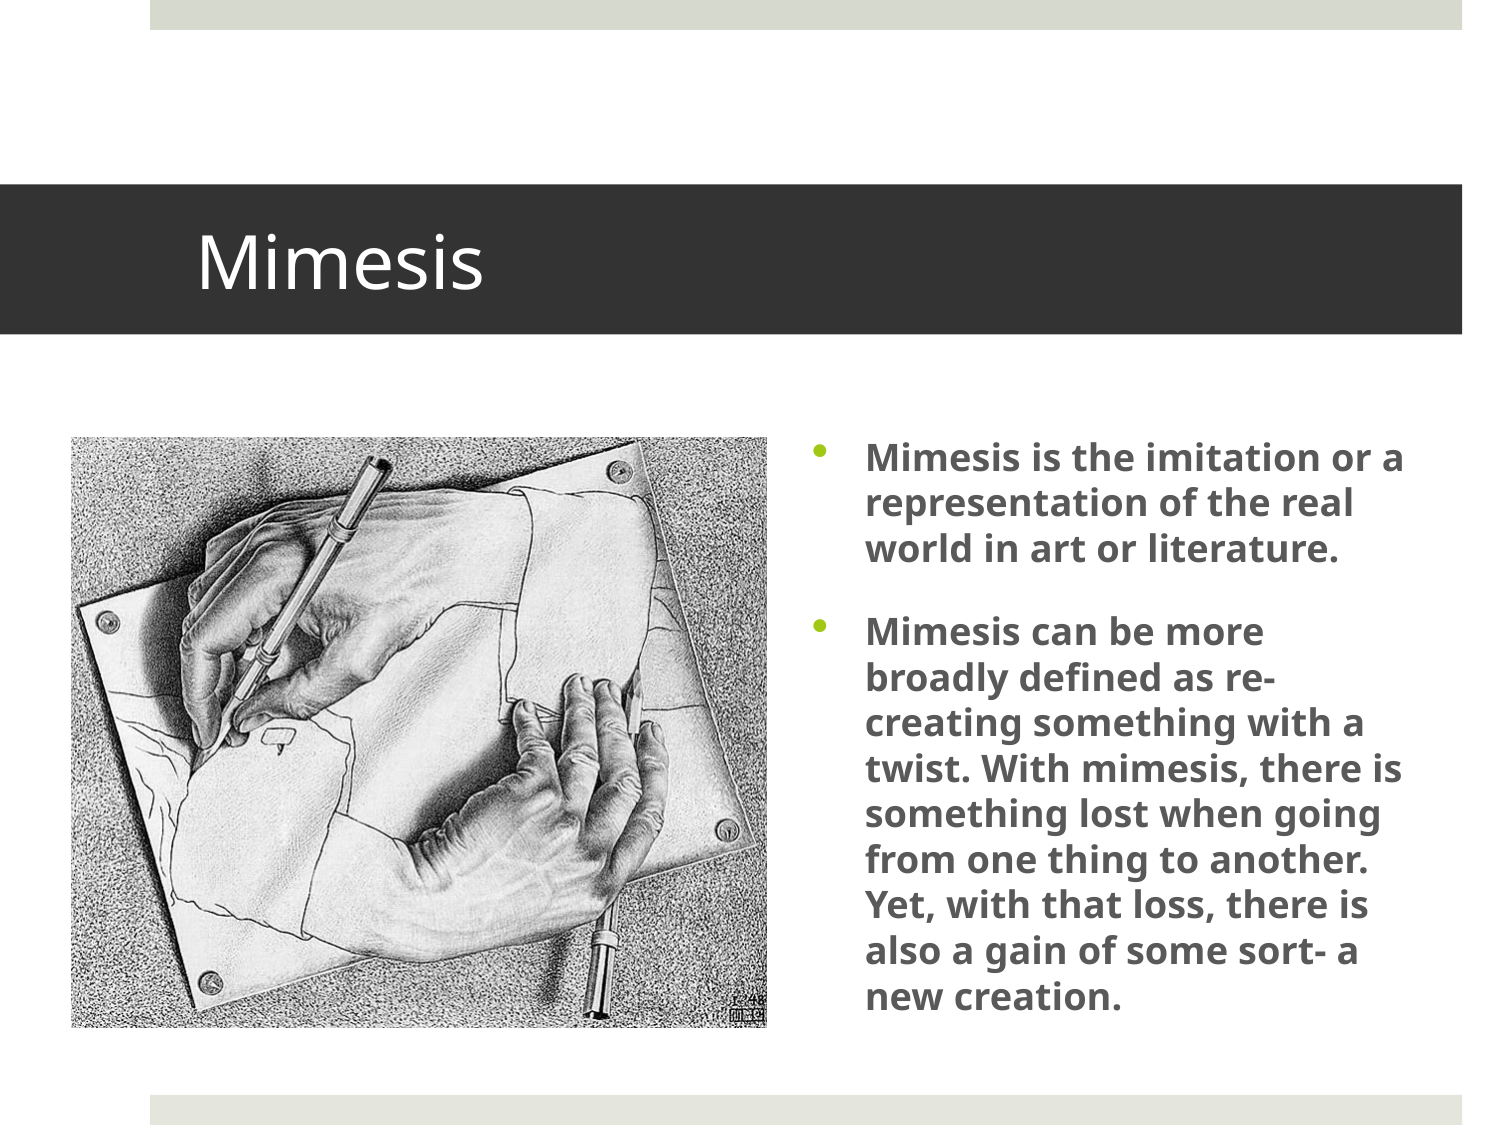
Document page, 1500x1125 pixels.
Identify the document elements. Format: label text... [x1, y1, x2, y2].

list Mimesis is the imitation or a representation of the real world in art or literature. Mimesis can be more broadly defined as re-creating something with a twist. With mimesis, there is something lost when going from one thing to another. Yet, with that loss, there is also a gain of some sort- a new creation. [798, 425, 1432, 1028]
picture [71, 437, 768, 1029]
title Mimesis [0, 184, 1463, 335]
